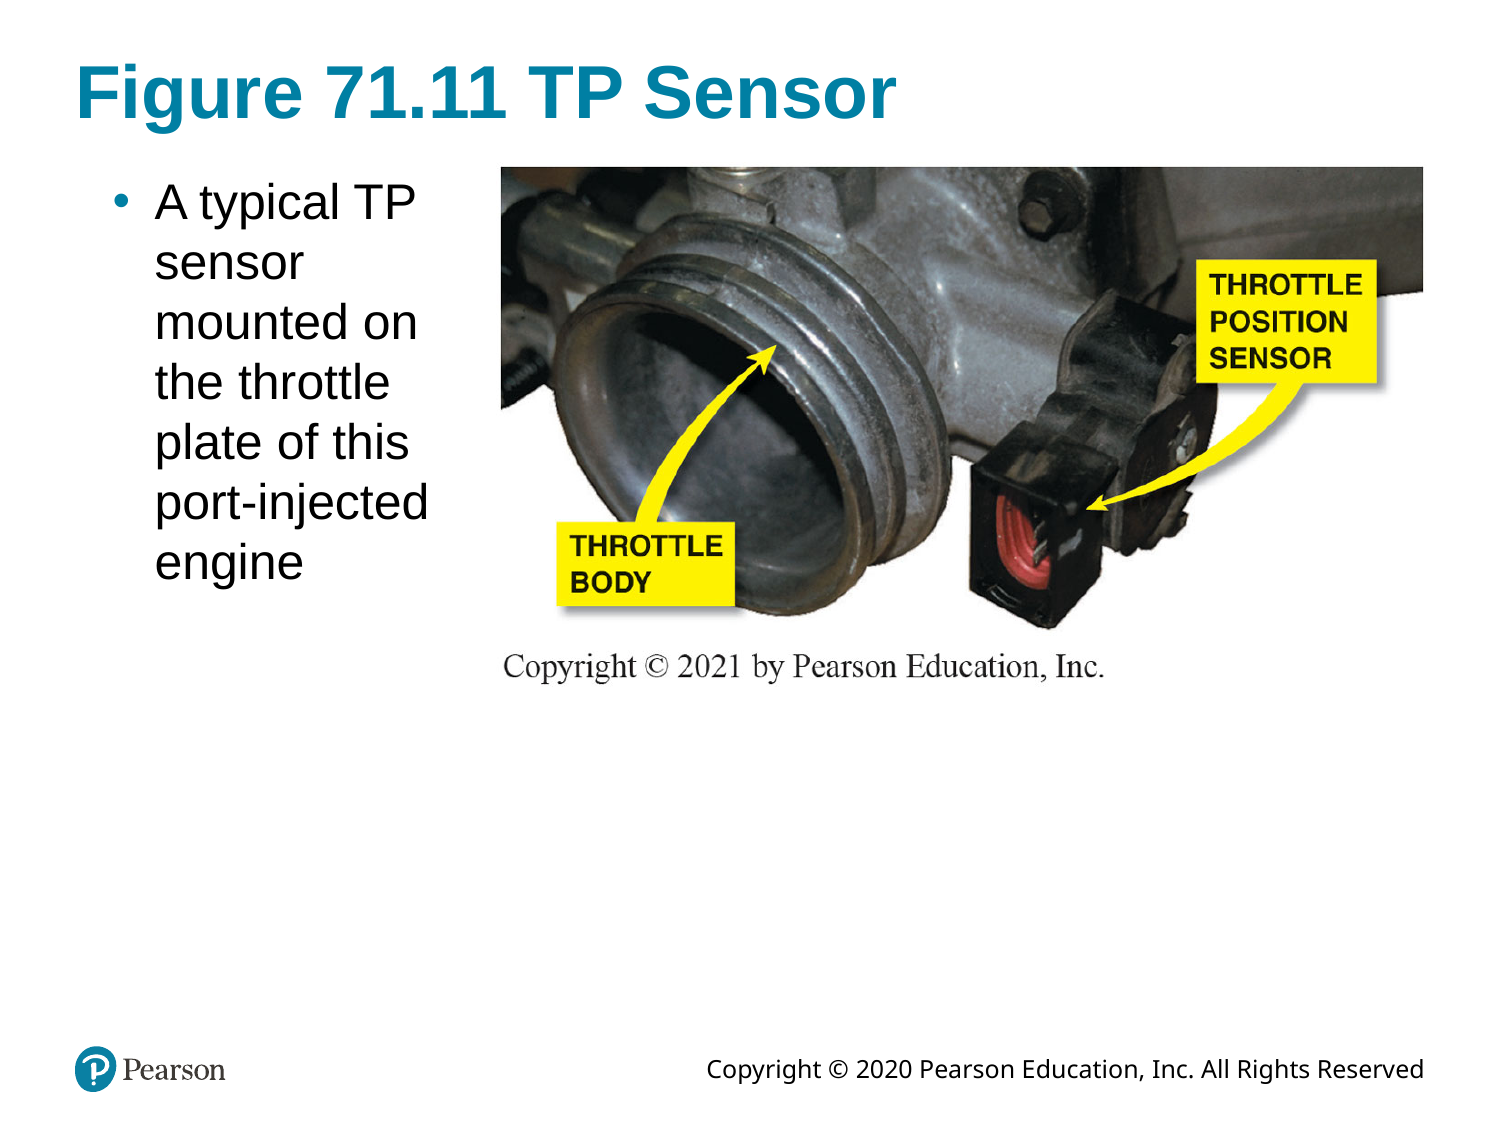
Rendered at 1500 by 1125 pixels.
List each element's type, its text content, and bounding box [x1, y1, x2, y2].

list A typical TP sensor mounted on the throttle plate of this port-injected engine [112, 162, 475, 602]
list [495, 162, 1427, 688]
title Figure 71.11 TP Sensor [75, 36, 1425, 143]
